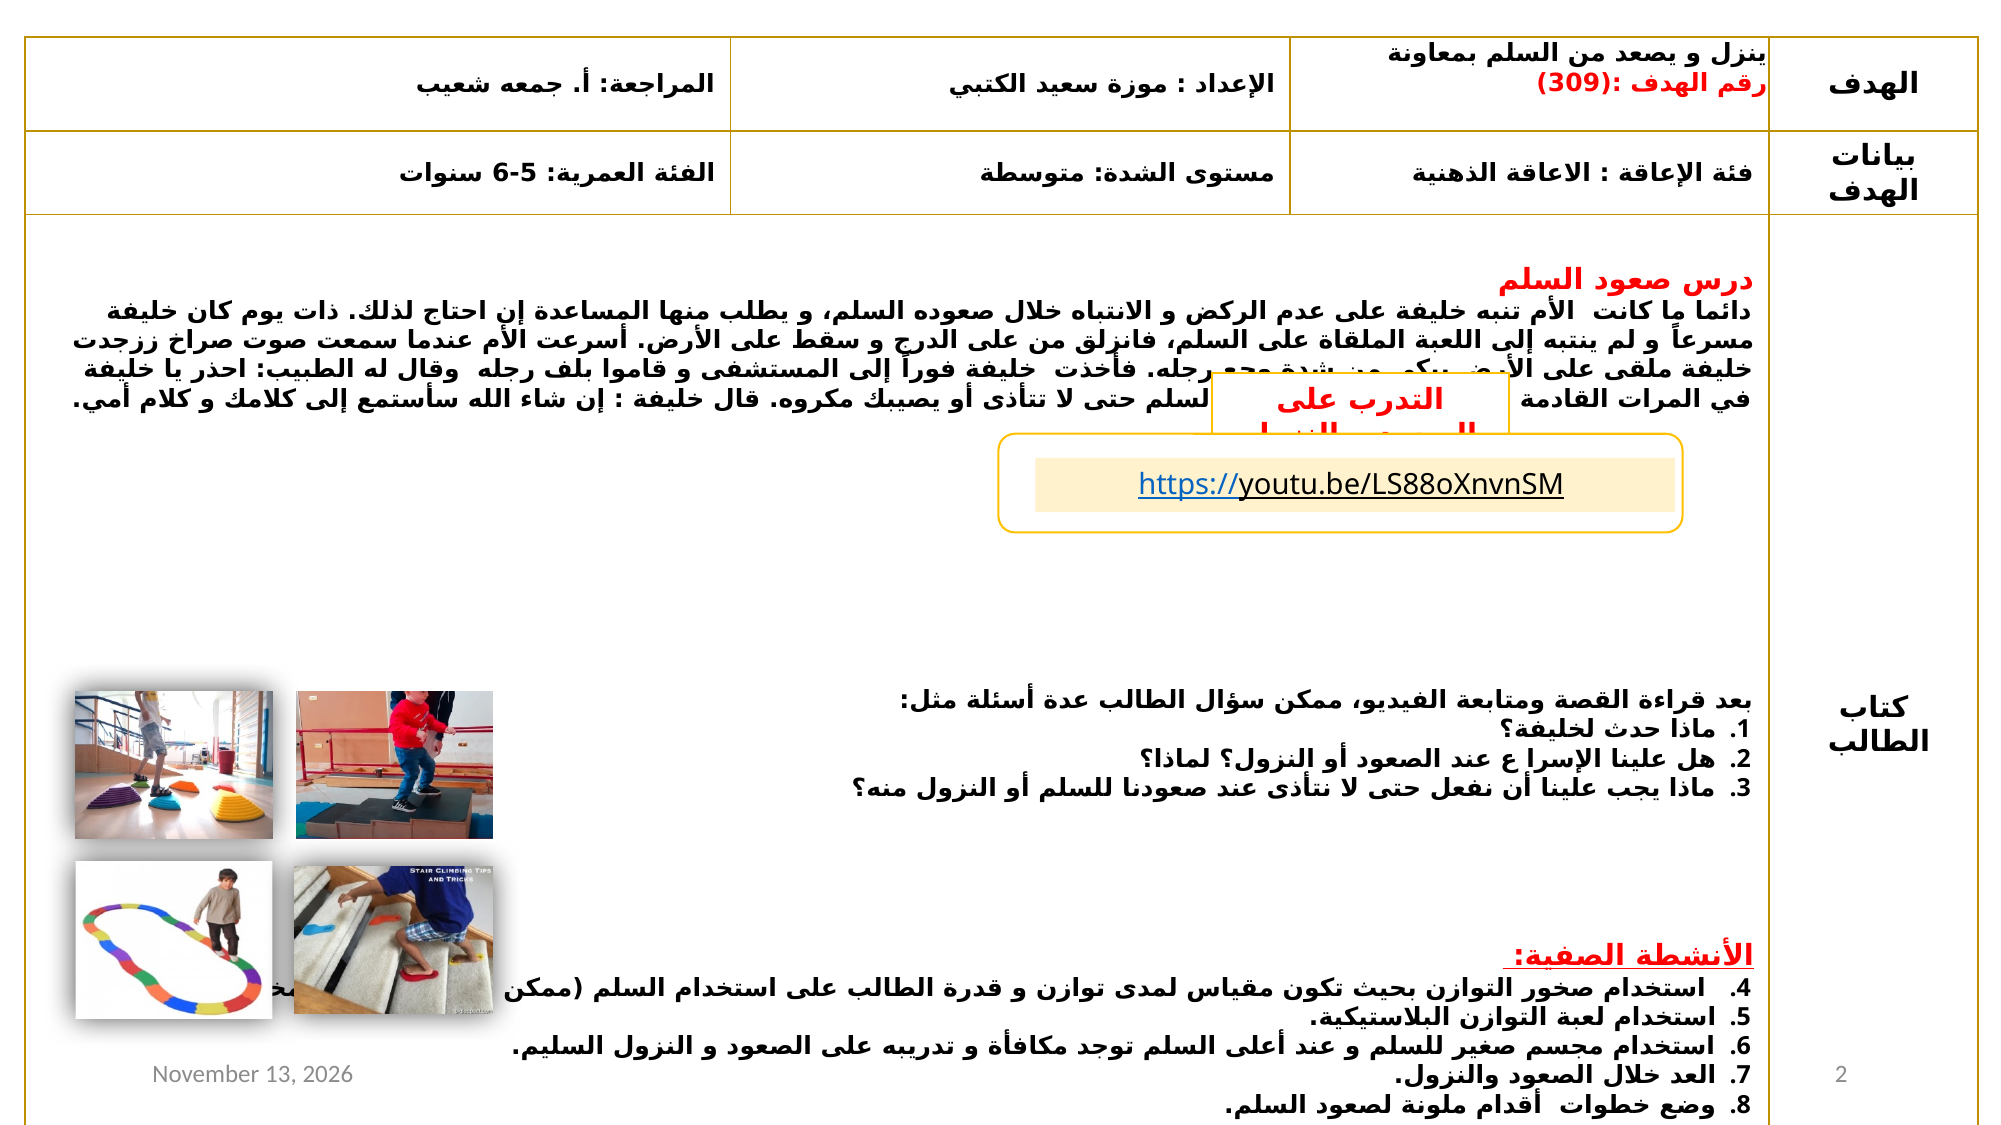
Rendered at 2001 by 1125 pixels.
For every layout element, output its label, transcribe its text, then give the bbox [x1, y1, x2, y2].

picture [294, 866, 493, 1014]
table_cell مستوى الشدة: متوسطة [731, 132, 1289, 214]
table_header الإعداد : موزة سعيد الكتبي [731, 38, 1289, 130]
text_box https://youtu.be/LS88oXnvnSM [1035, 457, 1675, 513]
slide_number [137, 1042, 588, 1103]
text_box التدرب على الصعود و النزول [1211, 372, 1510, 432]
table_cell كتاب الطالب [1770, 215, 1977, 1125]
table_cell بيانات الهدف [1770, 132, 1977, 214]
table_cell درس صعود السلم دائما ما كانت الأم تنبه خليفة على عدم الركض و الانتباه خلال صعوده السلم، و يطلب منها المساعدة إن احتاج لذلك. ذات يوم كان خليفة مسرعاً و لم ينتبه إلى اللعبة الملقاة على السلم، فانزلق من على الدرج و سقط على الأرض. أسرعت الأم عندما سمعت صوت صراخ ززجدت خليفة ملقى على الأرض يبكي من شدة وجع رجله. فأخذت خليفة فوراً إلى المستشفى و قاموا بلف رجله وقال له الطبيب: احذر يا خليفة في المرات القادمة عند صعودك ونزولك من السلم حتى لا تتأذى أو يصيبك مكروه. قال خليفة : إن شاء الله سأستمع إلى كلامك و كلام أمي. بعد قراءة القصة ومتابعة الفيديو، ممكن سؤال الطالب عدة أسئلة مثل: ماذا حدث لخليفة؟ هل علينا الإسرا ع عند الصعود أو النزول؟ لماذا؟ ماذا يجب علينا أن نفعل حتى لا نتأذى عند صعودنا للسلم أو النزول منه؟ الأنشطة الصفية: استخدام صخور التوازن بحيث تكون مقياس لمدى توازن و قدرة الطالب على استخدام السلم (ممكن استخدام احجام مختلفة ). استخدام لعبة التوازن البلاستيكية. استخدام مجسم صغير للسلم و عند أعلى السلم توجد مكافأة و تدريبه على الصعود و النزول السليم. العد خلال الصعود والنزول. وضع خطوات أقدام ملونة لصعود السلم. [26, 215, 1768, 1125]
text_box [997, 432, 1684, 534]
picture [75, 861, 273, 1019]
table_header المراجعة: أ. جمعه شعيب [26, 38, 730, 130]
picture [75, 691, 273, 839]
picture [296, 691, 493, 839]
table_header الهدف [1770, 38, 1977, 130]
table_cell الفئة العمرية: 5-6 سنوات [26, 132, 730, 214]
table_cell فئة الإعاقة : الاعاقة الذهنية [1291, 132, 1768, 214]
table_header ينزل و يصعد من السلم بمعاونة رقم الهدف :(309) [1291, 38, 1768, 130]
slide_number 2 [1412, 1042, 1863, 1103]
